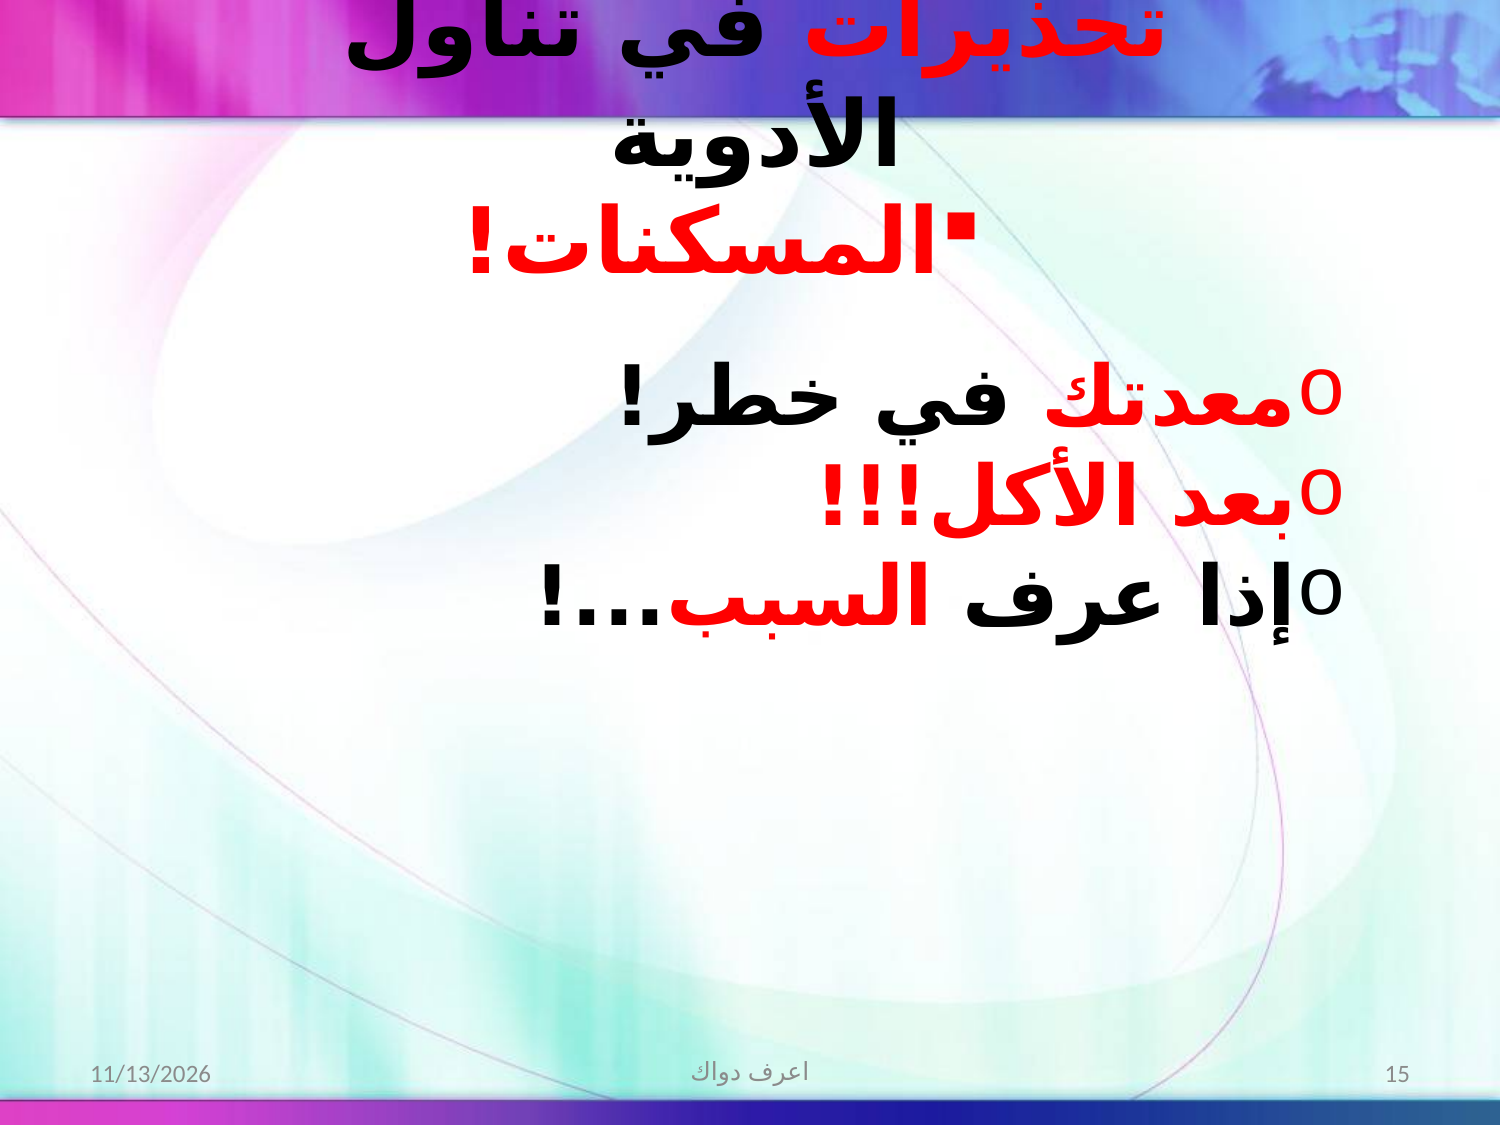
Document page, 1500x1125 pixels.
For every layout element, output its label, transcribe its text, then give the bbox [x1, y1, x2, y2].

slide_number 15 [1074, 1042, 1425, 1103]
text_box المسكنات! معدتك في خطر! بعد الأكل!!! إذا عرف السبب...! [50, 174, 1438, 650]
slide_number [75, 1042, 425, 1103]
picture [0, 0, 1500, 1125]
title تحذيرات في تناول الأدوية [198, 10, 1315, 140]
footer اعرف دواك [512, 1042, 988, 1103]
